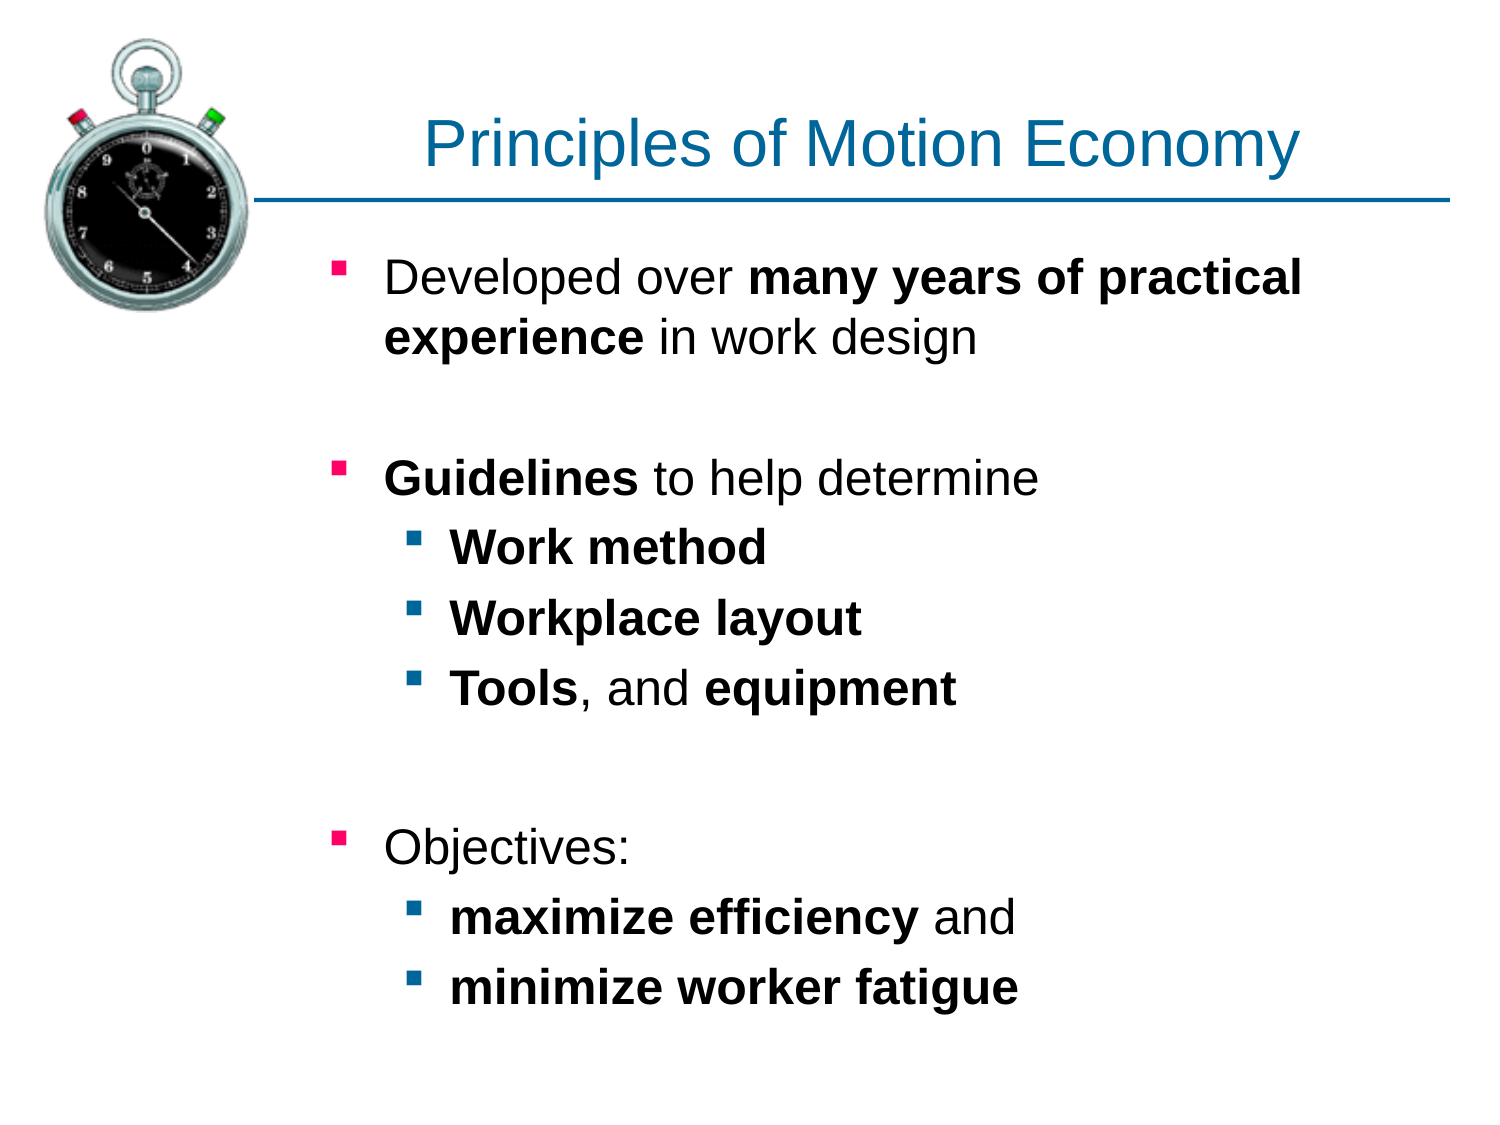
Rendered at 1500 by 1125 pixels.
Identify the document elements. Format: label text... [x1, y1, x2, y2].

title Principles of Motion Economy [275, 37, 1450, 188]
list Developed over many years of practical experience in work design Guidelines to help determine Work method Workplace layout Tools, and equipment Objectives: maximize efficiency and minimize worker fatigue [312, 237, 1450, 1075]
picture [37, 37, 254, 313]
